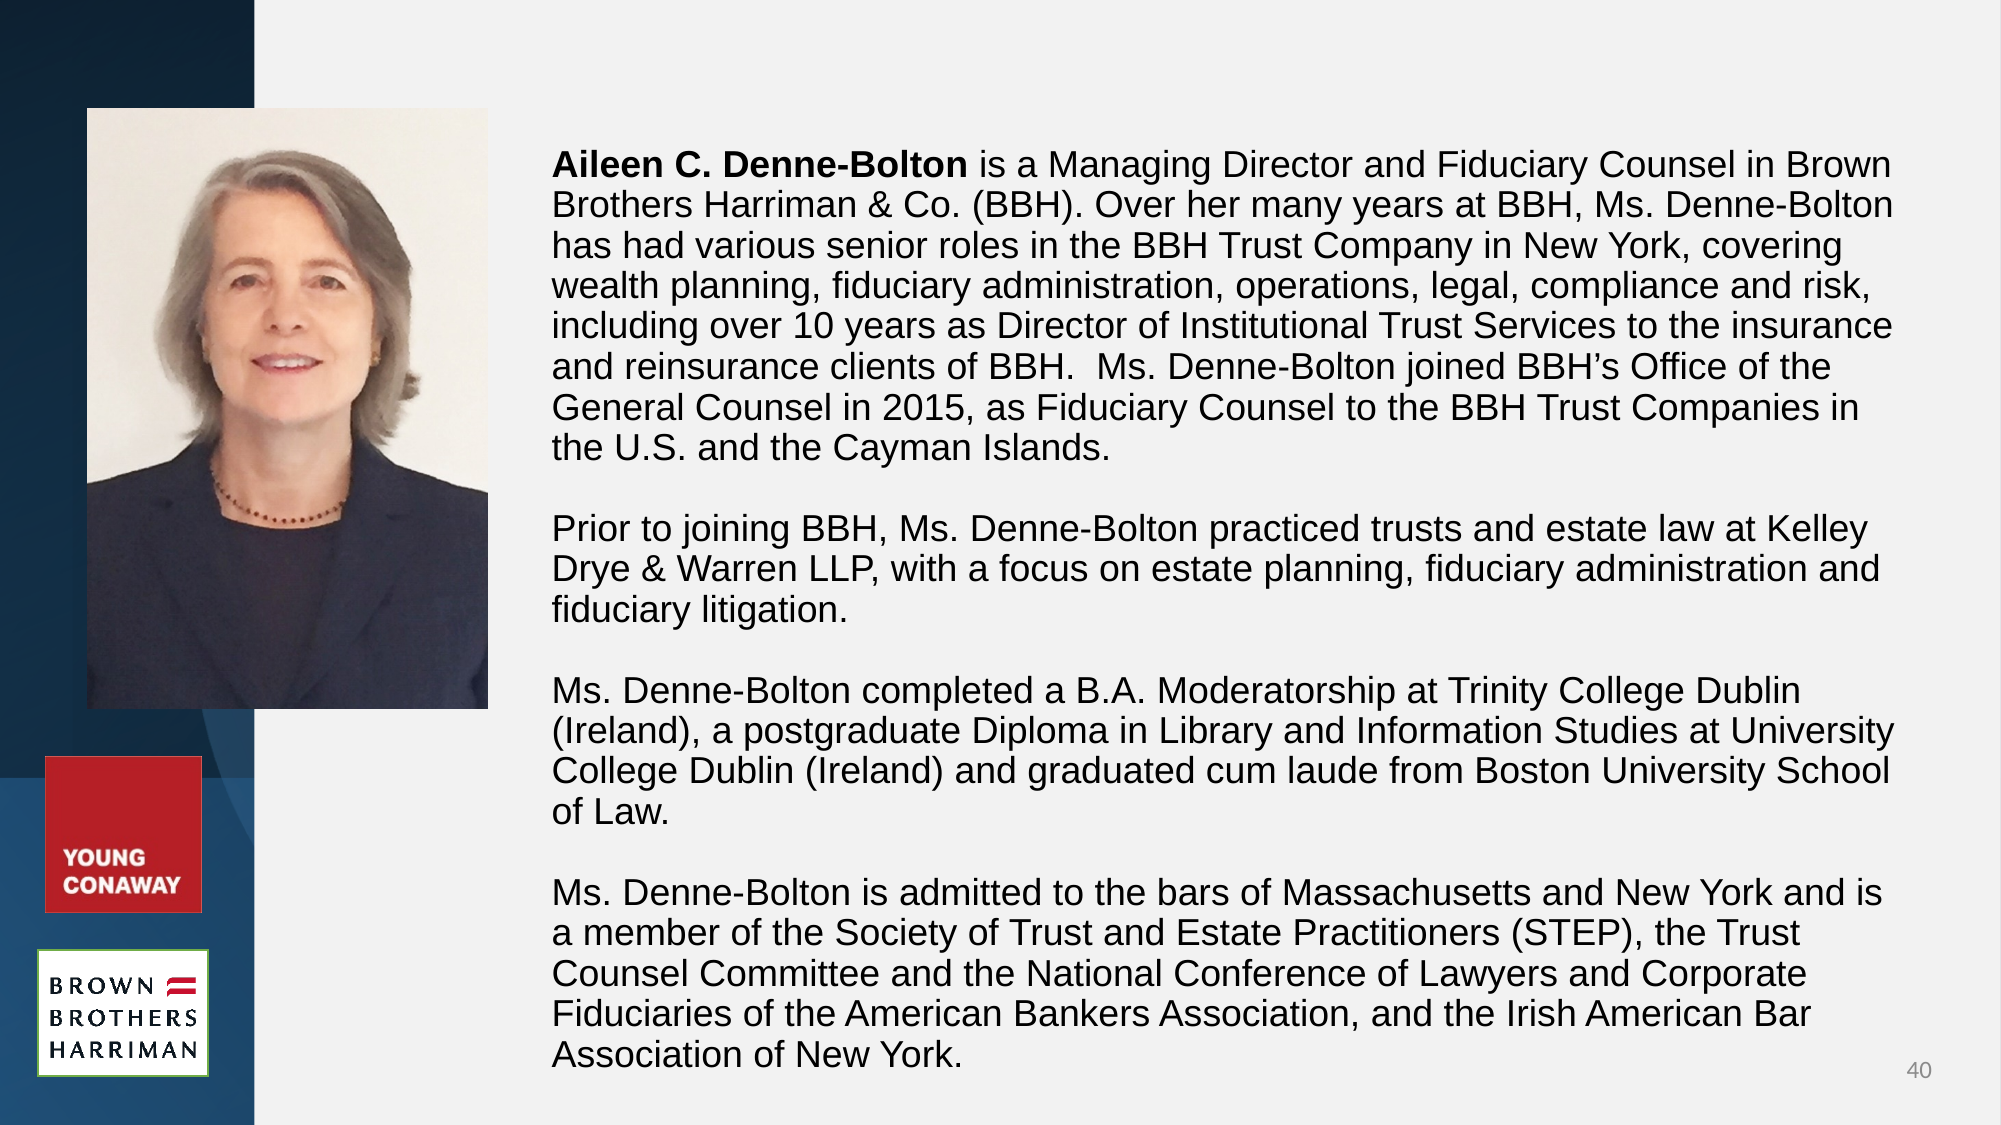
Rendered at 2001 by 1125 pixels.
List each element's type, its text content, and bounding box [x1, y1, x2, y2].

list Aileen C. Denne-Bolton is a Managing Director and Fiduciary Counsel in Brown Brothers Harriman & Co. (BBH). Over her many years at BBH, Ms. Denne-Bolton has had various senior roles in the BBH Trust Company in New York, covering wealth planning, fiduciary administration, operations, legal, compliance and risk, including over 10 years as Director of Institutional Trust Services to the insurance and reinsurance clients of BBH. Ms. Denne-Bolton joined BBH’s Office of the General Counsel in 2015, as Fiduciary Counsel to the BBH Trust Companies in the U.S. and the Cayman Islands. Prior to joining BBH, Ms. Denne-Bolton practiced trusts and estate law at Kelley Drye & Warren LLP, with a focus on estate planning, fiduciary administration and fiduciary litigation. Ms. Denne-Bolton completed a B.A. Moderatorship at Trinity College Dublin (Ireland), a postgraduate Diploma in Library and Information Studies at University College Dublin (Ireland) and graduated cum laude from Boston University School of Law. Ms. Denne-Bolton is admitted to the bars of Massachusetts and New York and is a member of the Society of Trust and Estate Practitioners (STEP), the Trust Counsel Committee and the National Conference of Lawyers and Corporate Fiduciaries of the American Bankers Association, and the Irish American Bar Association of New York. [536, 137, 1913, 903]
text_box 40 [1497, 1038, 1948, 1099]
picture [0, 0, 488, 1125]
